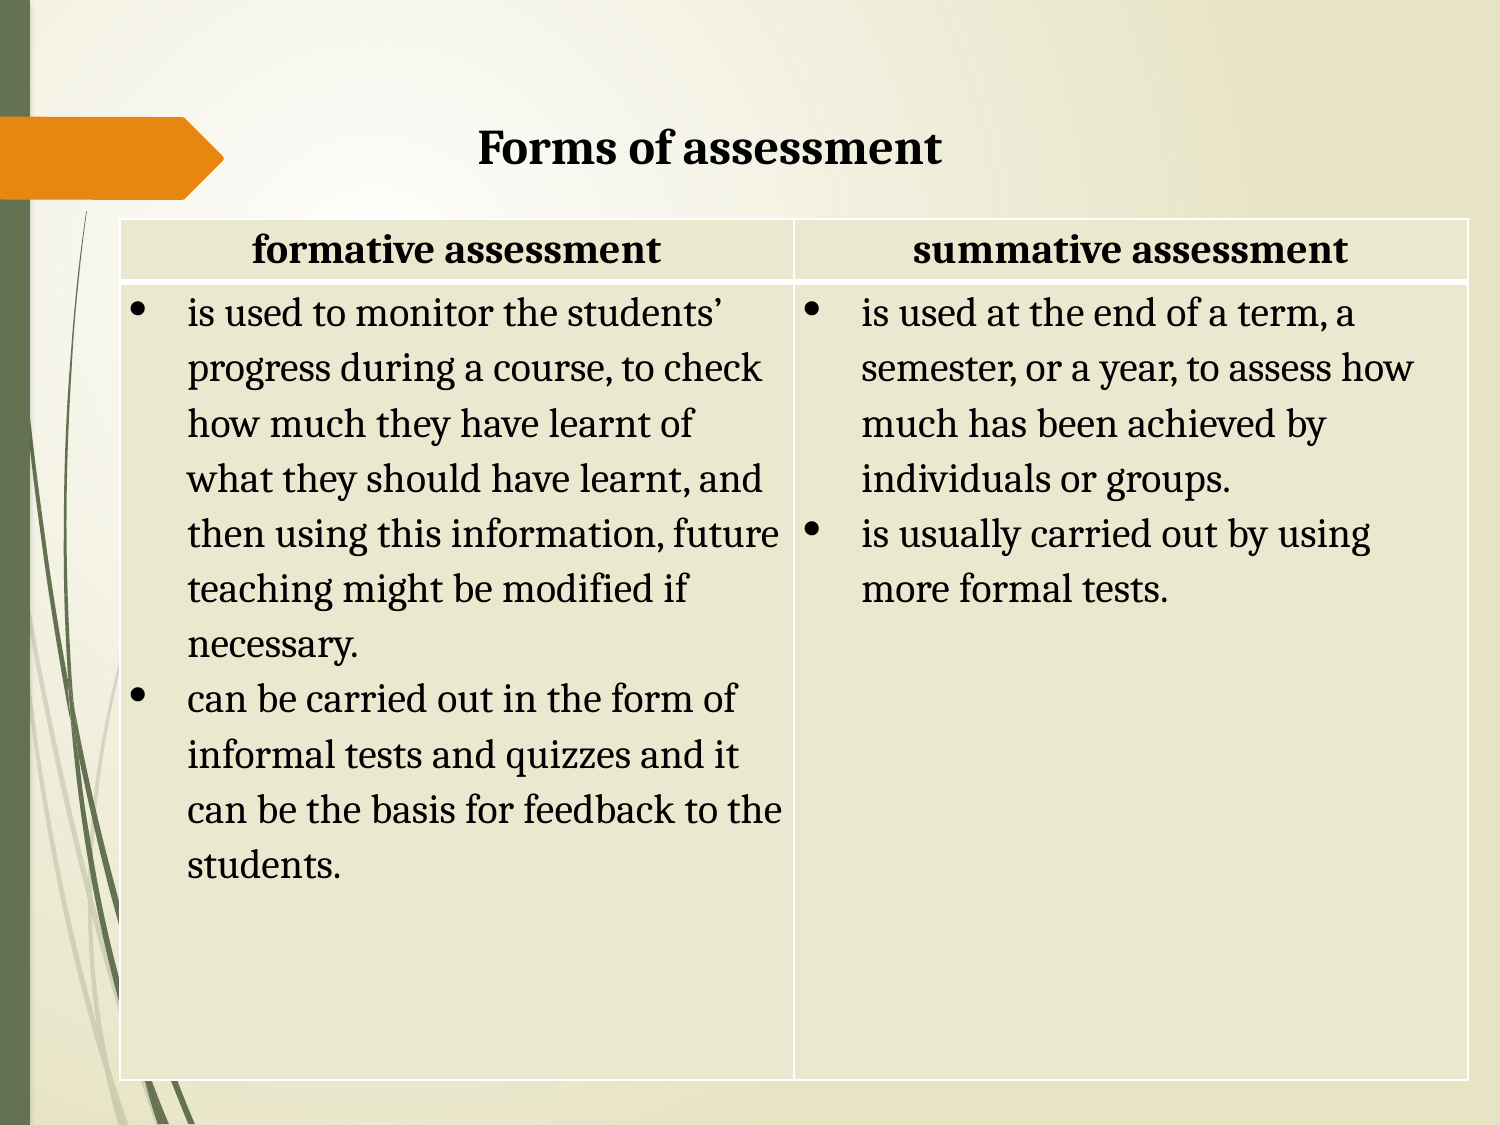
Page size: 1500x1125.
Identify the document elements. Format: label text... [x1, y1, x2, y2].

table_cell is used to monitor the students’ progress during a course, to check how much they have learnt of what they should have learnt, and then using this information, future teaching might be modified if necessary. can be carried out in the form of informal tests and quizzes and it can be the basis for feedback to the students. [121, 285, 793, 1079]
table_header summative assessment [795, 220, 1467, 279]
table_cell is used at the end of a term, a semester, or a year, to assess how much has been achieved by individuals or groups. is usually carried out by using more formal tests. [795, 285, 1467, 1079]
text_box Forms of assessment [462, 97, 1121, 182]
table_header formative assessment [121, 220, 793, 279]
